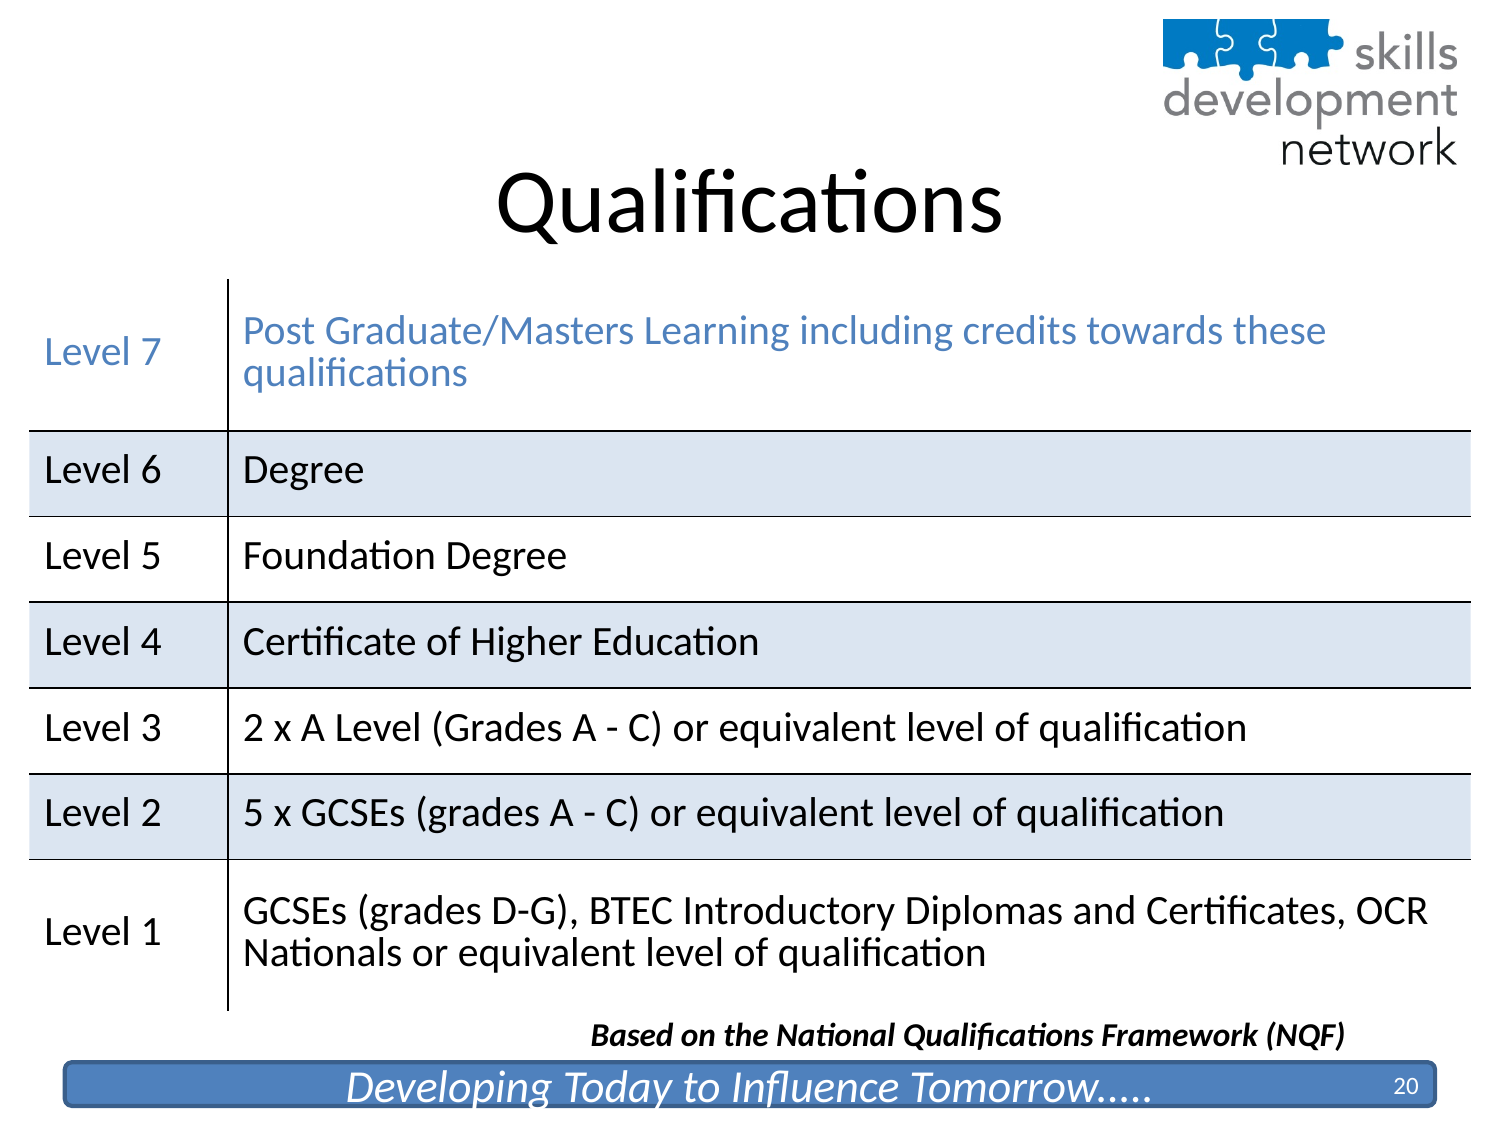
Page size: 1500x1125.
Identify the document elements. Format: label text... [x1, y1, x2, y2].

table_cell Level 6 [29, 432, 227, 516]
table_cell Level 4 [29, 603, 227, 687]
table_cell 5 x GCSEs (grades A - C) or equivalent level of qualification [229, 775, 1471, 859]
table_cell Level 3 [29, 689, 227, 773]
table_cell Certificate of Higher Education [229, 603, 1471, 687]
text_box Based on the National Qualifications Framework (NQF) [575, 1006, 1498, 1061]
table_cell Level 5 [29, 517, 227, 601]
table_cell Level 1 [29, 860, 227, 1011]
table_cell 2 x A Level (Grades A - C) or equivalent level of qualification [229, 689, 1471, 773]
table_cell Degree [229, 432, 1471, 516]
table_cell Foundation Degree [229, 517, 1471, 601]
table_header Level 7 [29, 279, 227, 430]
table_header Post Graduate/Masters Learning including credits towards these qualifications [229, 279, 1471, 430]
table_cell Level 2 [29, 775, 227, 859]
table_cell GCSEs (grades D-G), BTEC Introductory Diplomas and Certificates, OCR Nationals or equivalent level of qualification [229, 860, 1471, 1011]
slide_number 20 [1083, 1054, 1434, 1115]
picture [1163, 19, 1457, 101]
title Qualifications [17, 101, 1483, 290]
